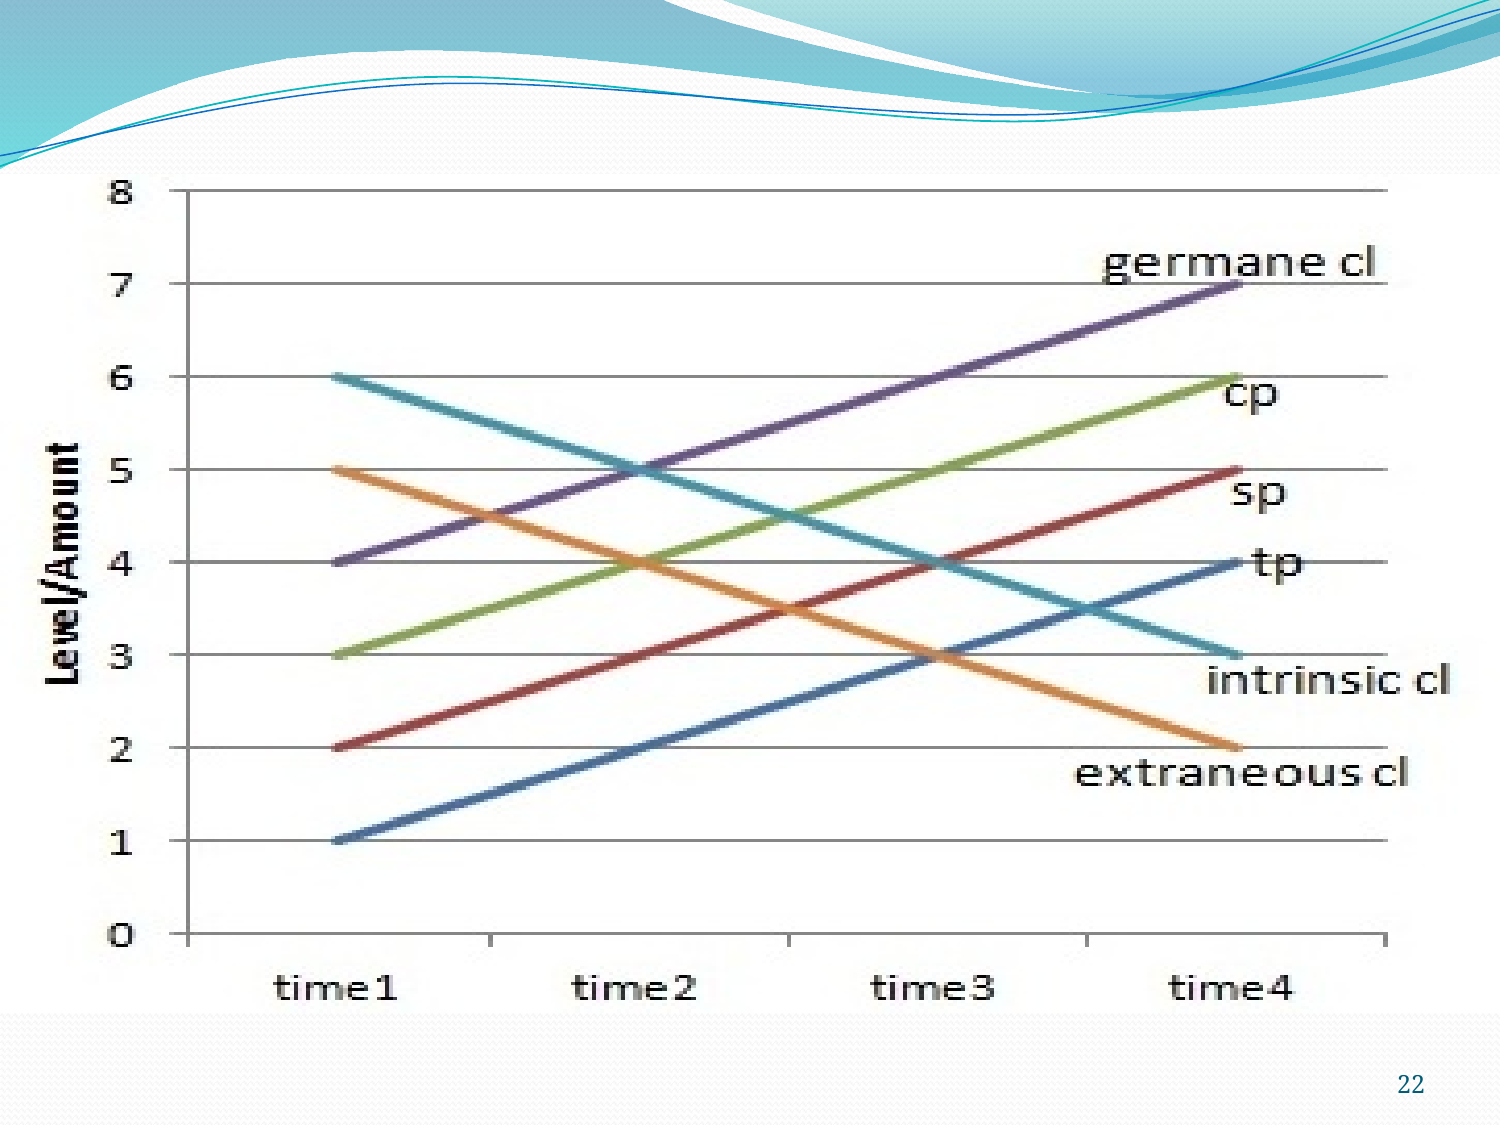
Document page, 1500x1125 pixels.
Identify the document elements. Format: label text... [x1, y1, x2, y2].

slide_number 22 [1299, 1042, 1425, 1103]
picture [0, 174, 1500, 1013]
